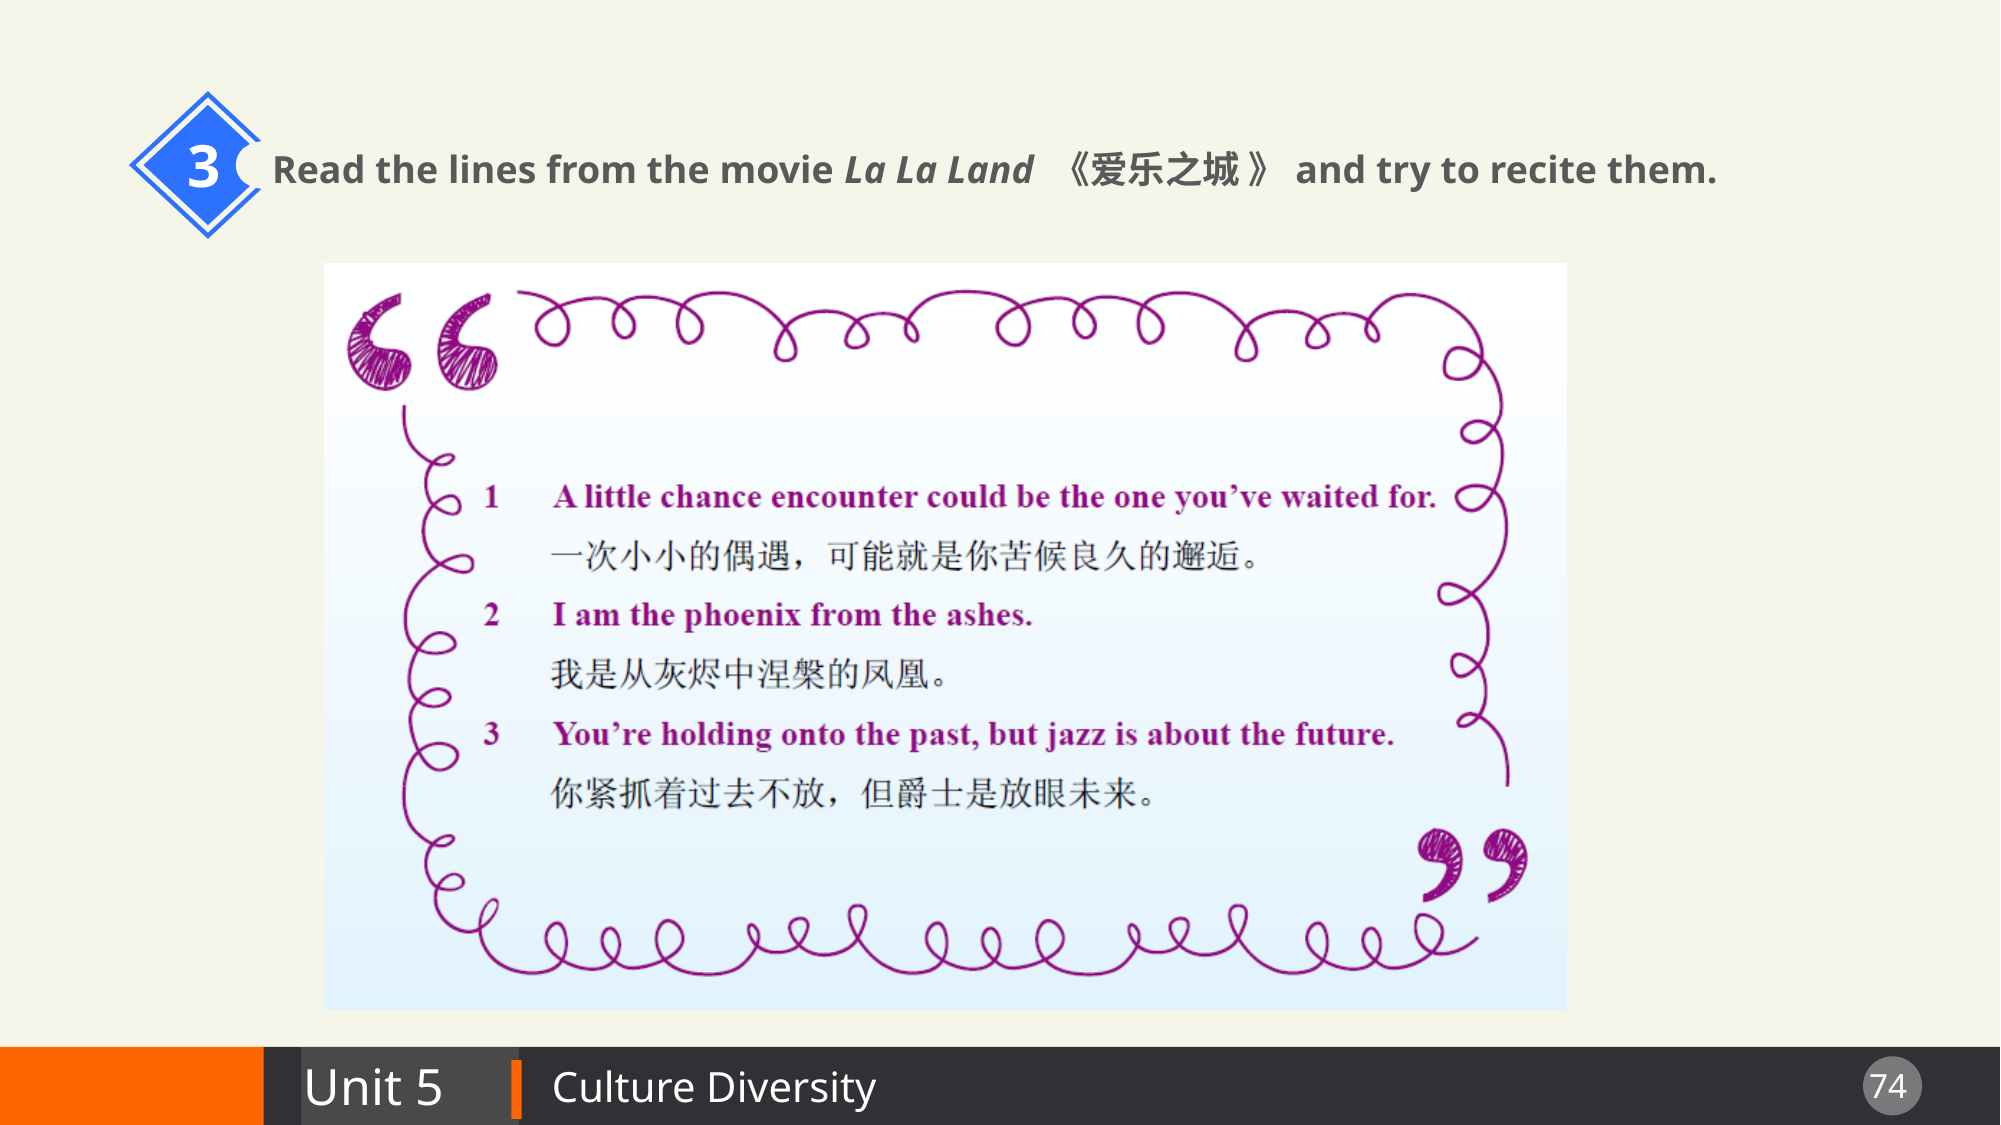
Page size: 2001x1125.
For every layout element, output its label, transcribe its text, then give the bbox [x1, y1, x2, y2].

text_box Read the lines from the movie La La Land 《爱乐之城 》and try to recite them. [287, 139, 1734, 199]
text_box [128, 91, 287, 239]
picture [324, 263, 1567, 1010]
